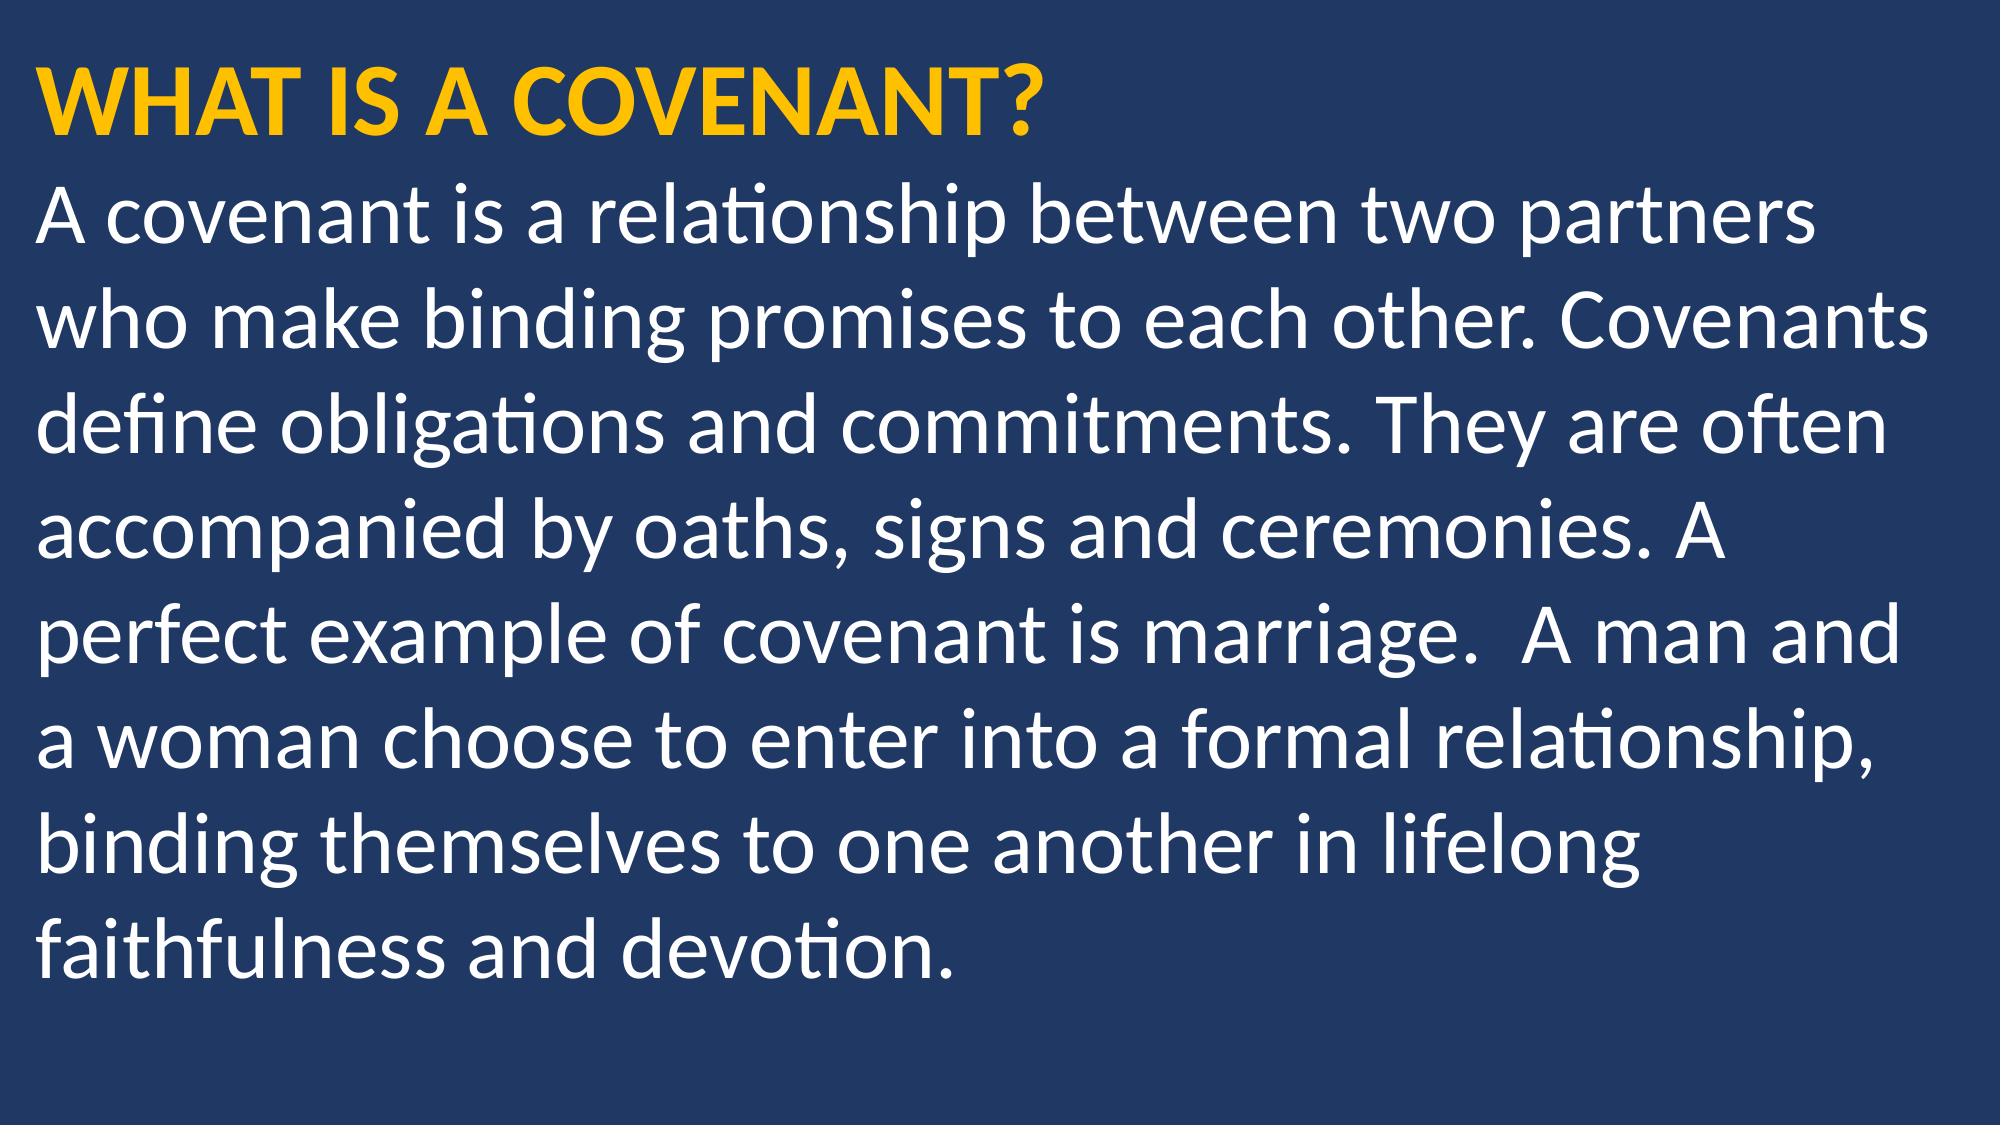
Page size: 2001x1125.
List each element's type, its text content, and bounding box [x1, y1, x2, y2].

text_box WHAT IS A COVENANT? A covenant is a relationship between two partners who make binding promises to each other. Covenants define obligations and commitments. They are often accompanied by oaths, signs and ceremonies. A perfect example of covenant is marriage. A man and a woman choose to enter into a formal relationship, binding themselves to one another in lifelong faithfulness and devotion. [20, 23, 1974, 1004]
